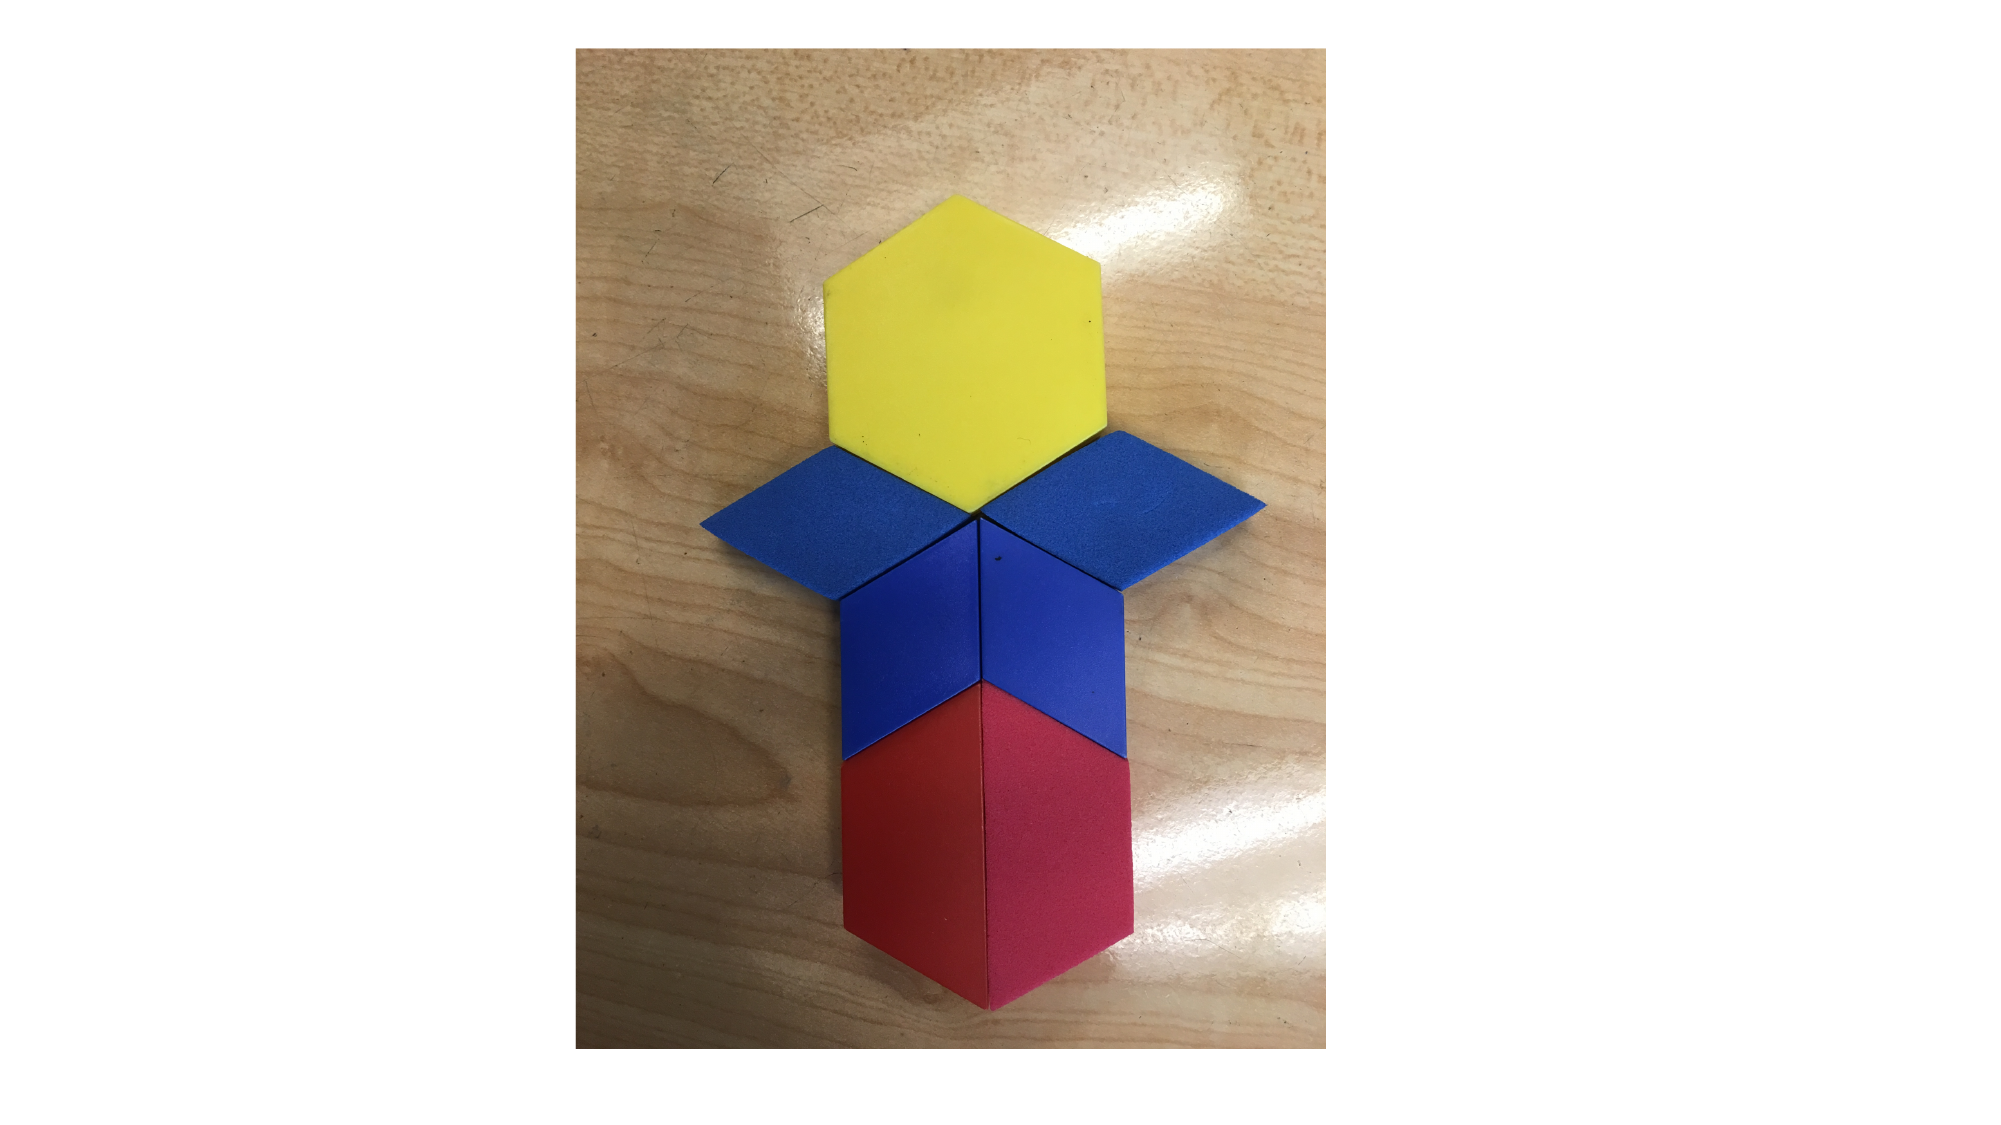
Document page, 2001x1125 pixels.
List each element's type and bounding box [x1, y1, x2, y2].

list [450, 173, 1451, 924]
picture [576, 50, 1326, 173]
picture [576, 924, 1326, 1048]
